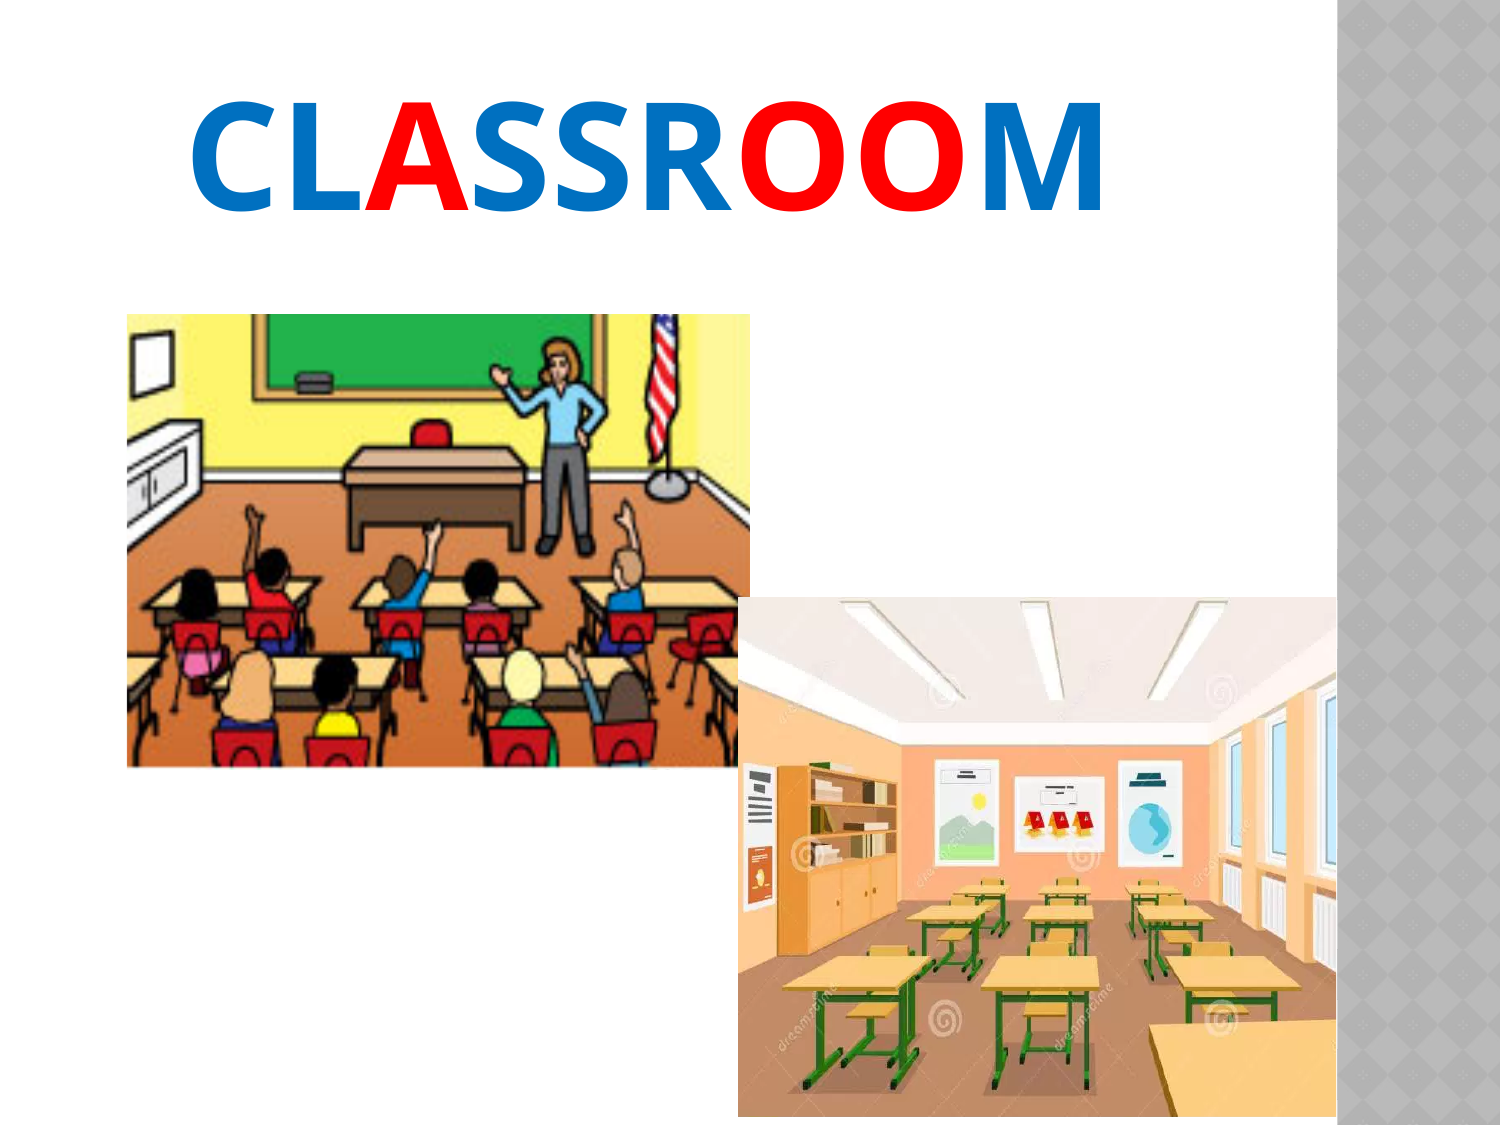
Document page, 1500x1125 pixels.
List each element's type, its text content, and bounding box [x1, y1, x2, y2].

picture [737, 597, 1337, 1117]
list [126, 313, 751, 771]
title Classroom [75, 52, 1263, 240]
